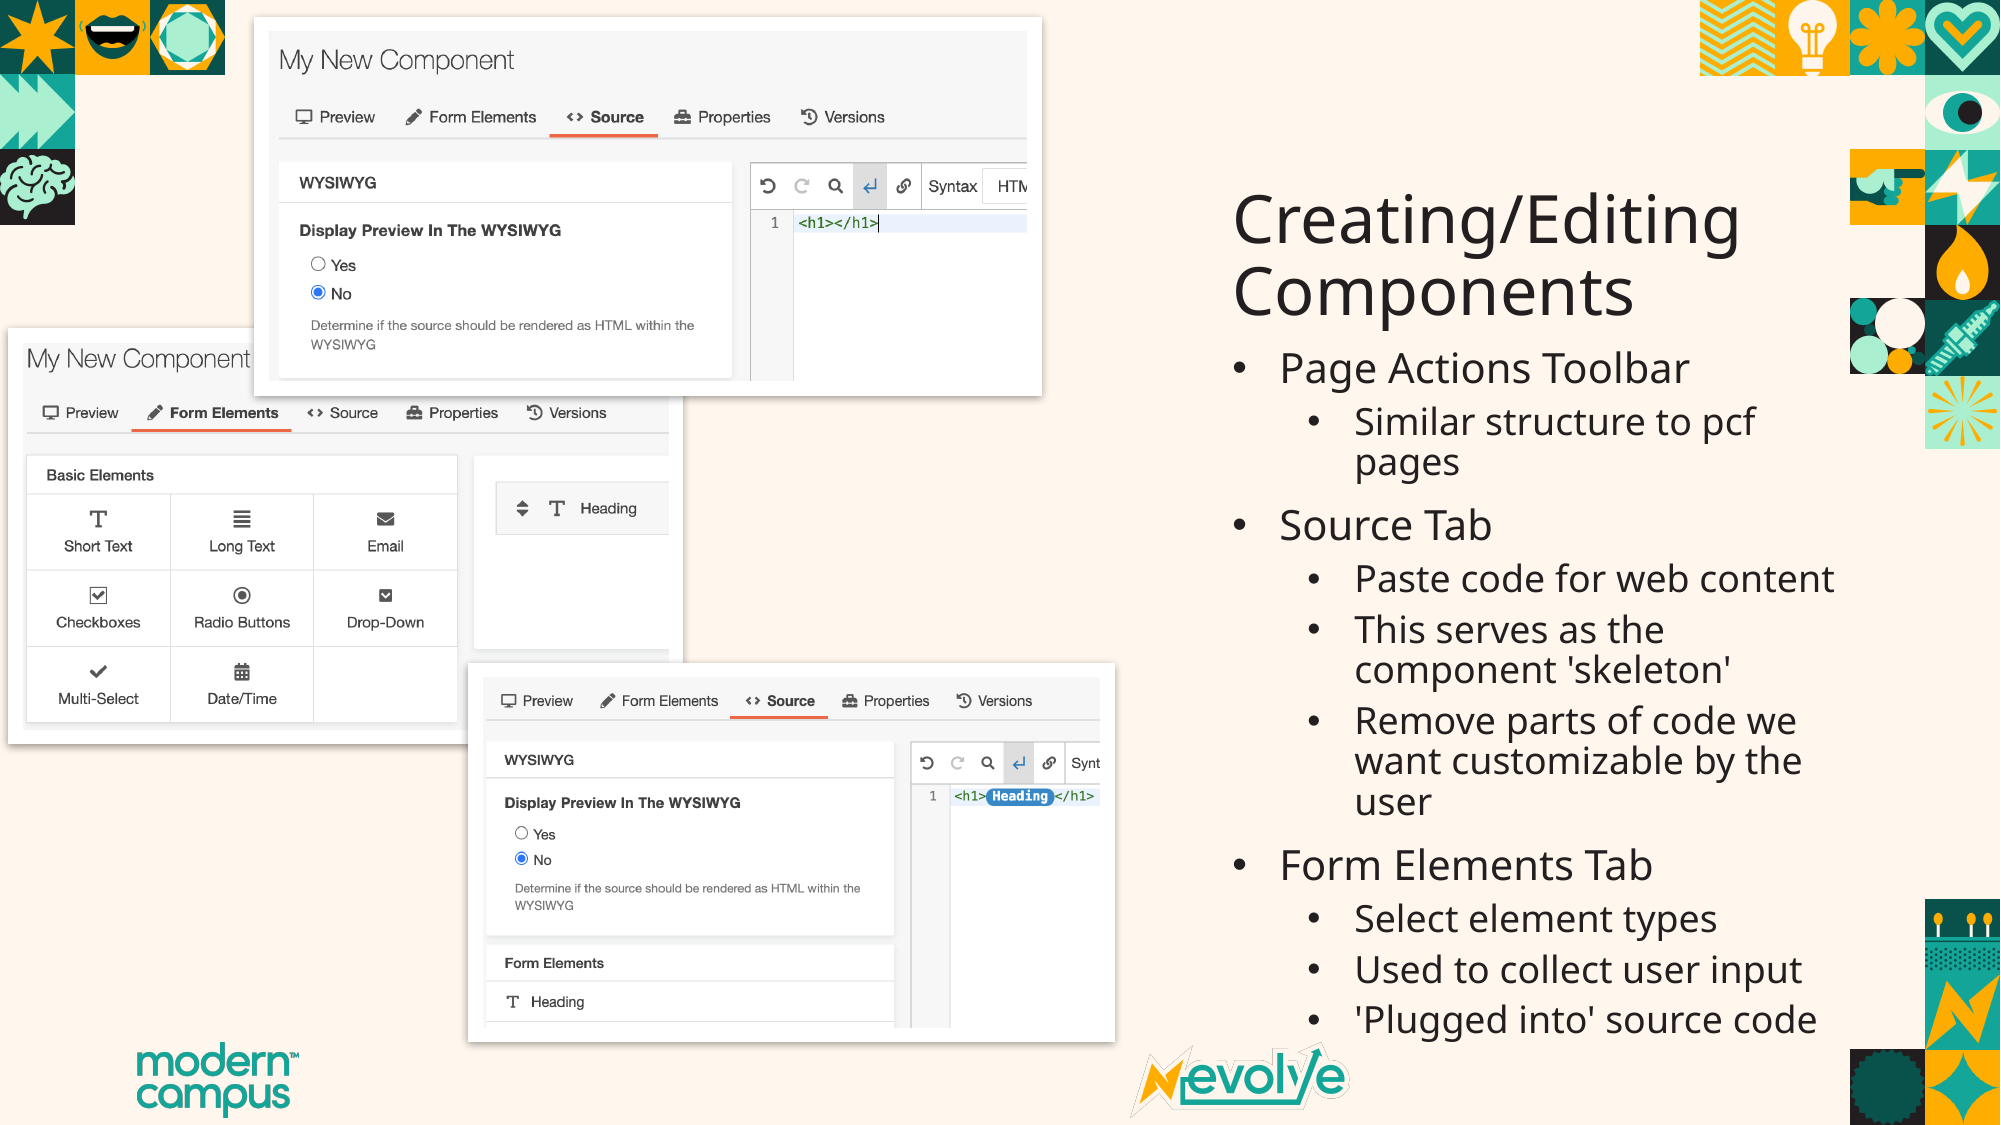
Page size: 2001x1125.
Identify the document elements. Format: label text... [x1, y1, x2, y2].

picture [1850, 899, 2000, 1125]
title Creating/Editing Components [1217, 75, 1863, 338]
list Page Actions Toolbar Similar structure to pcf pages Source Tab Paste code for web content This serves as the component 'skeleton' Remove parts of code we want customizable by the user Form Elements Tab Select element types Used to collect user input 'Plugged into' source code [1217, 339, 1863, 1086]
picture [137, 1042, 299, 1118]
picture [0, 0, 225, 225]
picture [22, 31, 1100, 1028]
picture [1700, 0, 2000, 449]
picture [1130, 1042, 1350, 1118]
